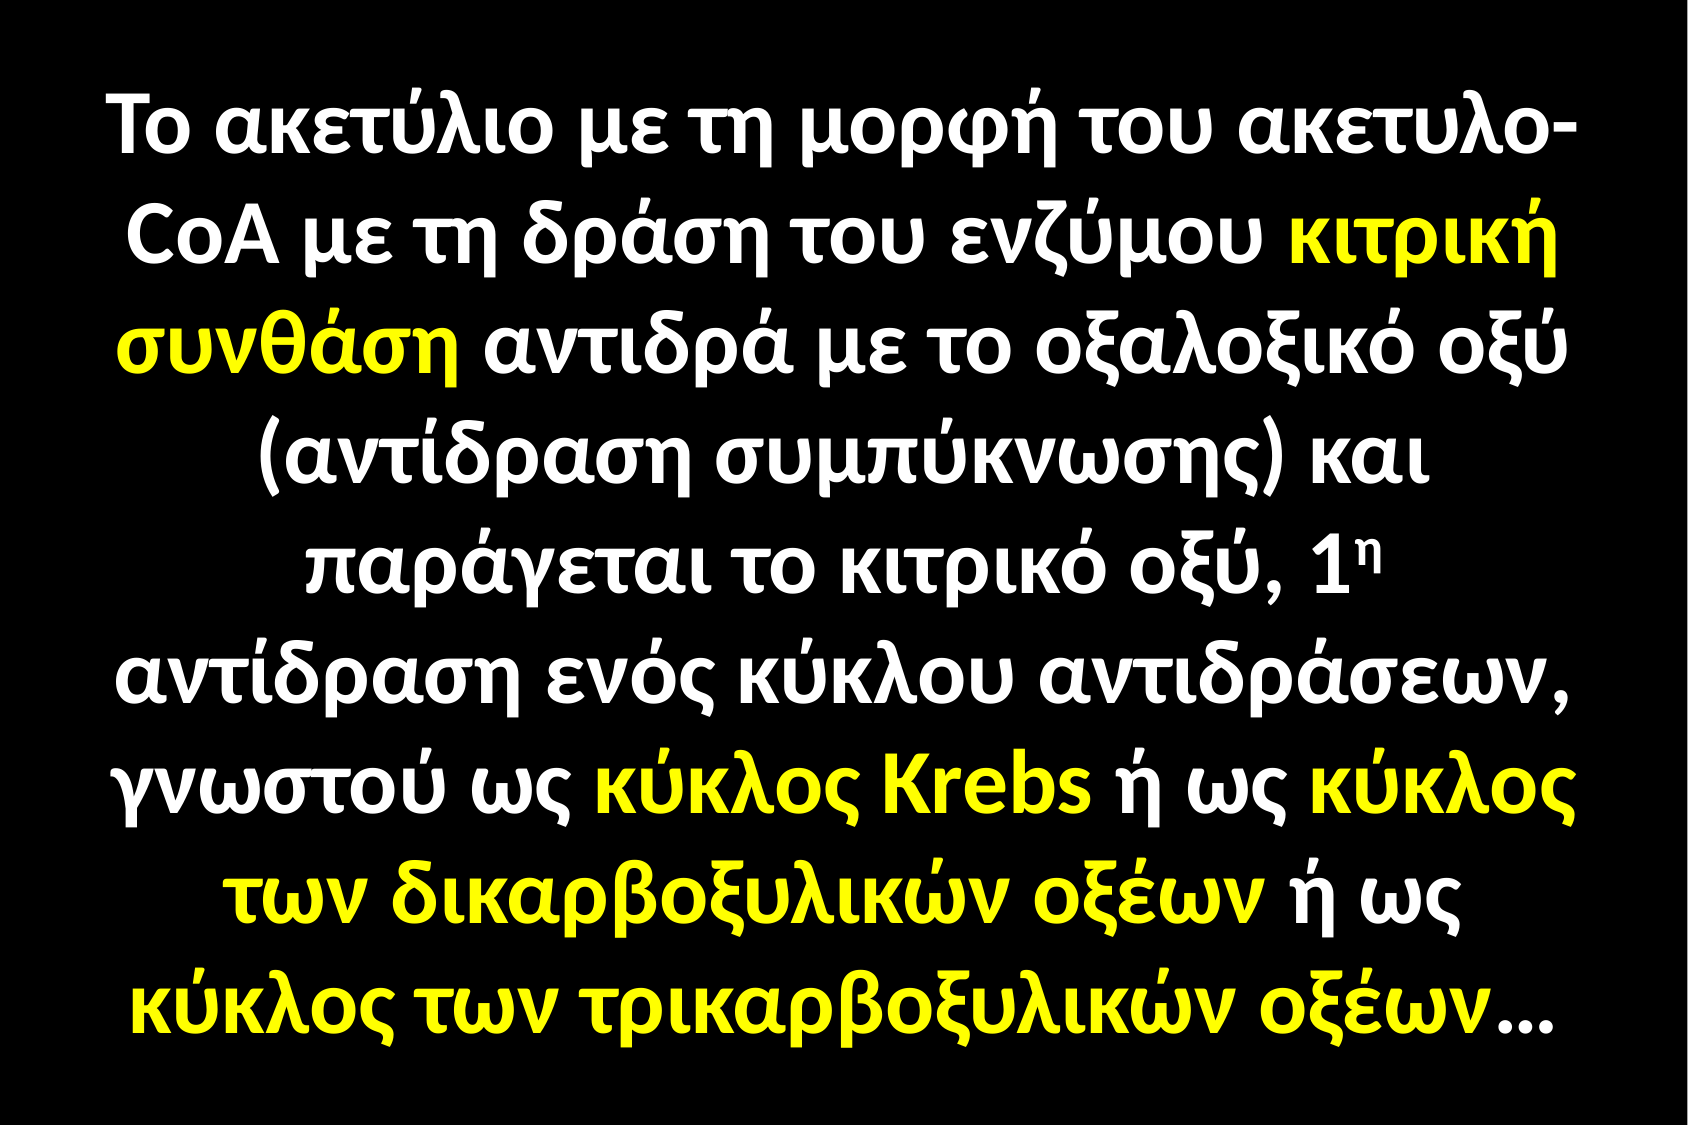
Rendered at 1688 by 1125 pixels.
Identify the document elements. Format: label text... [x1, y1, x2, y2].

text_box Το ακετύλιο με τη μορφή του ακετυλο-CoA με τη δράση του ενζύμου κιτρική συνθάση αντιδρά με το οξαλοξικό οξύ (αντίδραση συμπύκνωσης) και παράγεται το κιτρικό οξύ, 1η αντίδραση ενός κύκλου αντιδράσεων, γνωστού ως κύκλος Krebs ή ως κύκλος των δικαρβοξυλικών οξέων ή ως κύκλος των τρικαρβοξυλικών οξέων… [87, 54, 1600, 1059]
